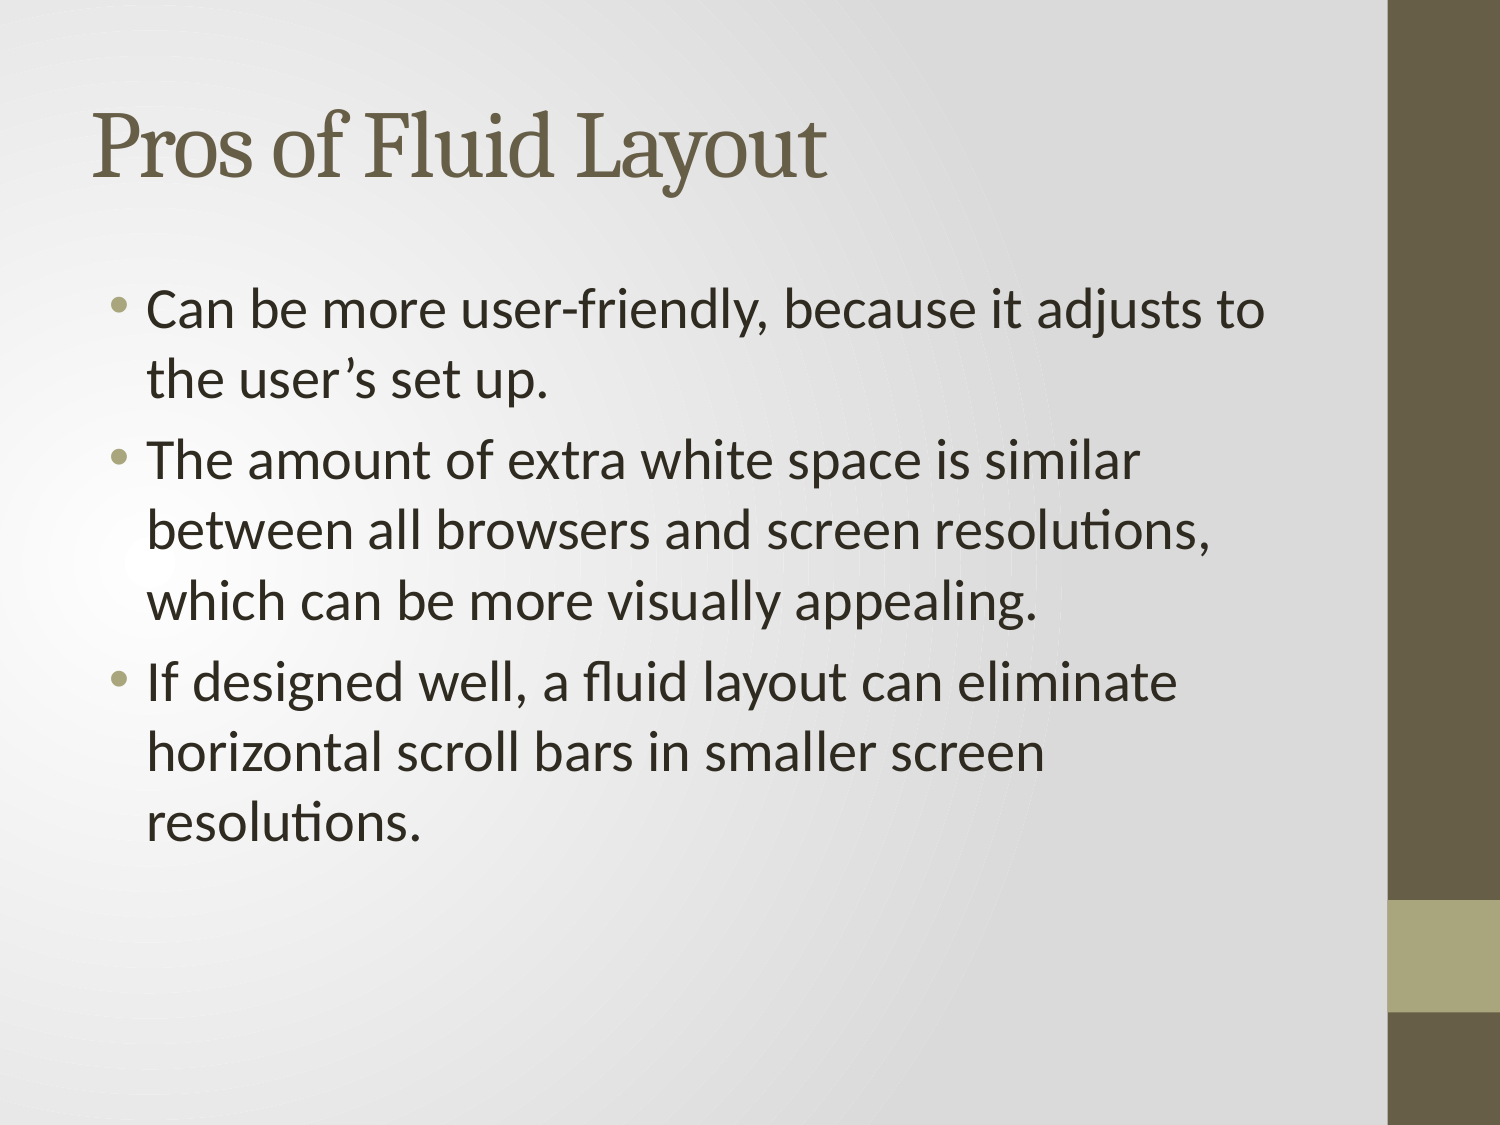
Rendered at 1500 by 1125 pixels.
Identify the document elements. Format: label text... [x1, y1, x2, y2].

title Pros of Fluid Layout [75, 45, 1325, 233]
list Can be more user-friendly, because it adjusts to the user’s set up. The amount of extra white space is similar between all browsers and screen resolutions, which can be more visually appealing. If designed well, a fluid layout can eliminate horizontal scroll bars in smaller screen resolutions. [75, 262, 1325, 1050]
